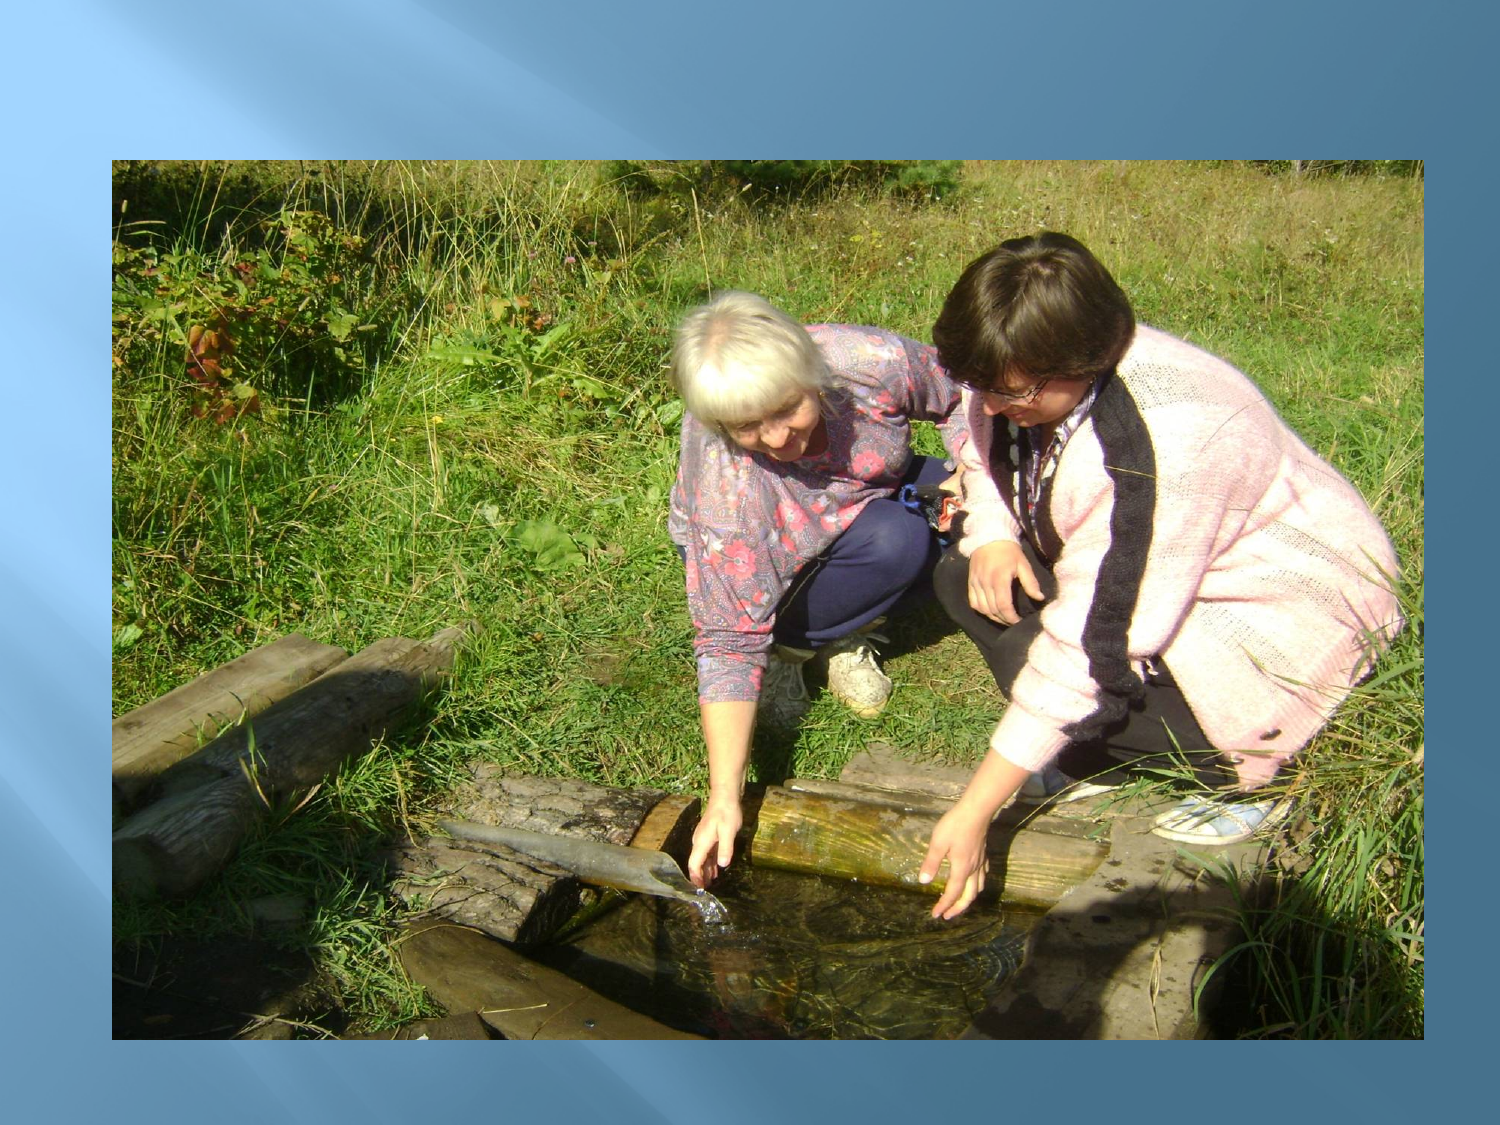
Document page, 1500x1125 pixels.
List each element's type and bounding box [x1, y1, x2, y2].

list [111, 160, 1424, 1040]
